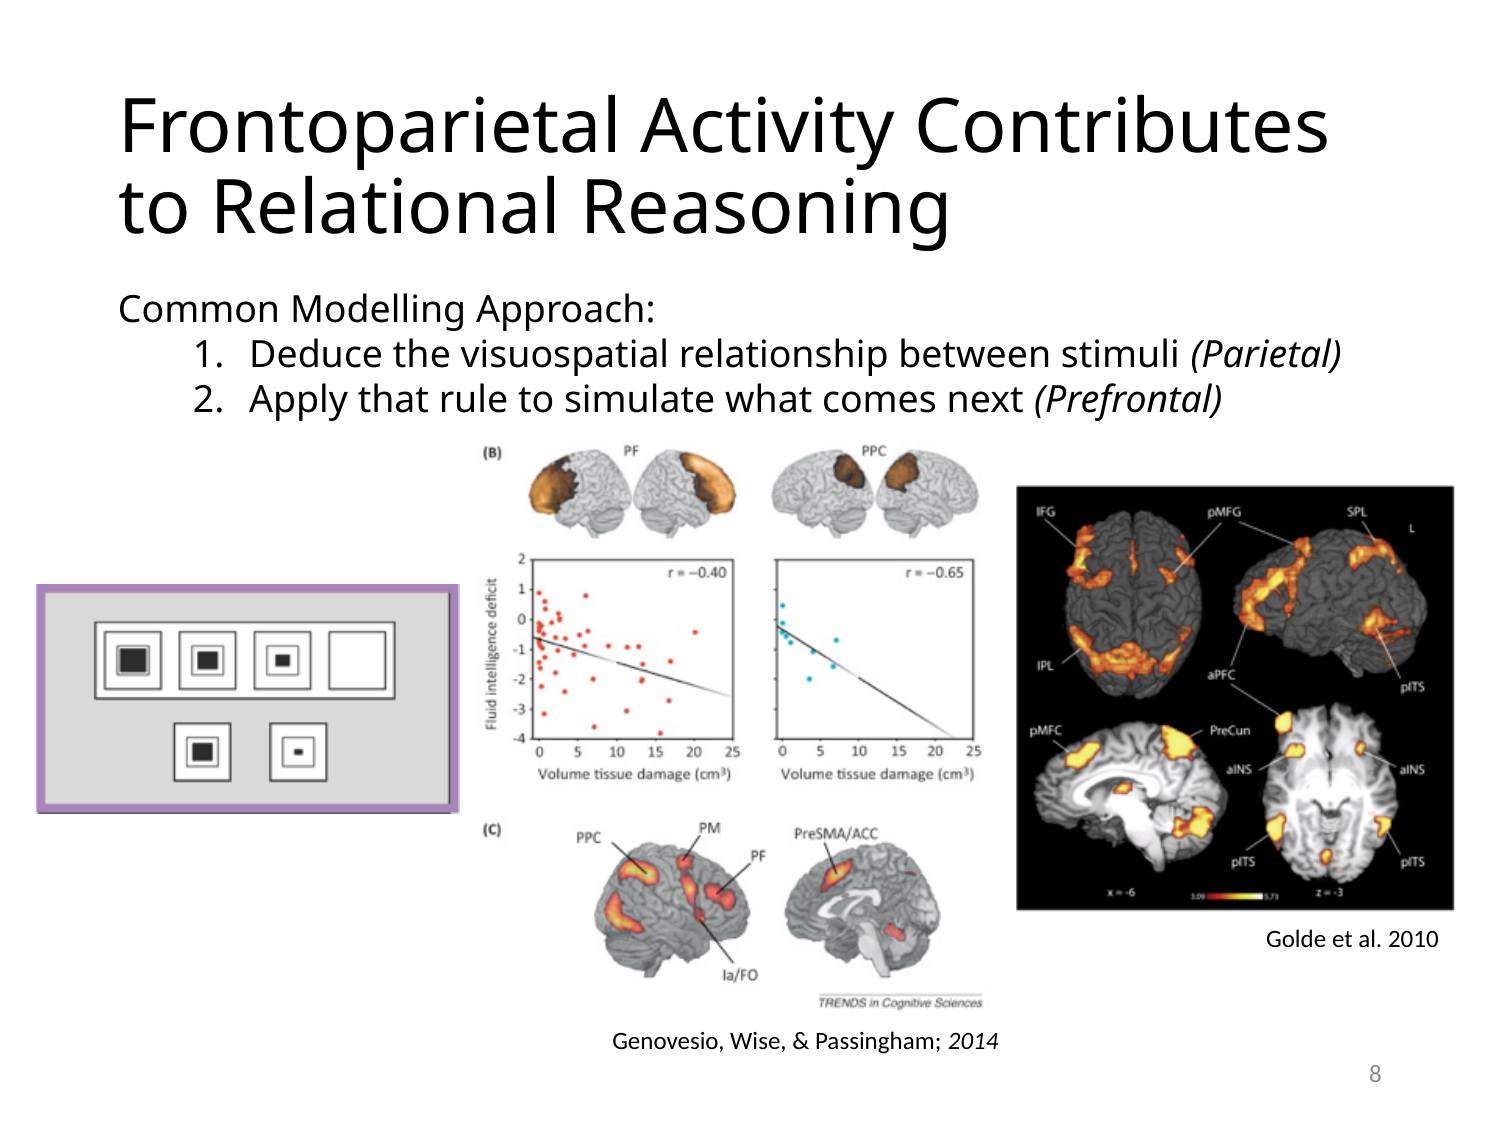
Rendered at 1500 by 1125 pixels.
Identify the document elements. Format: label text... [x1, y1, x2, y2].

slide_number 8 [1059, 1042, 1397, 1103]
text_box Common Modelling Approach: Deduce the visuospatial relationship between stimuli (Parietal) Apply that rule to simulate what comes next (Prefrontal) [103, 277, 1397, 427]
title Frontoparietal Activity Contributes to Relational Reasoning [103, 59, 1397, 277]
text_box Genovesio, Wise, & Passingham; 2014 [597, 1016, 1014, 1062]
picture [24, 584, 460, 814]
picture [476, 439, 1456, 1013]
text_box Golde et al. 2010 [1251, 915, 1454, 960]
